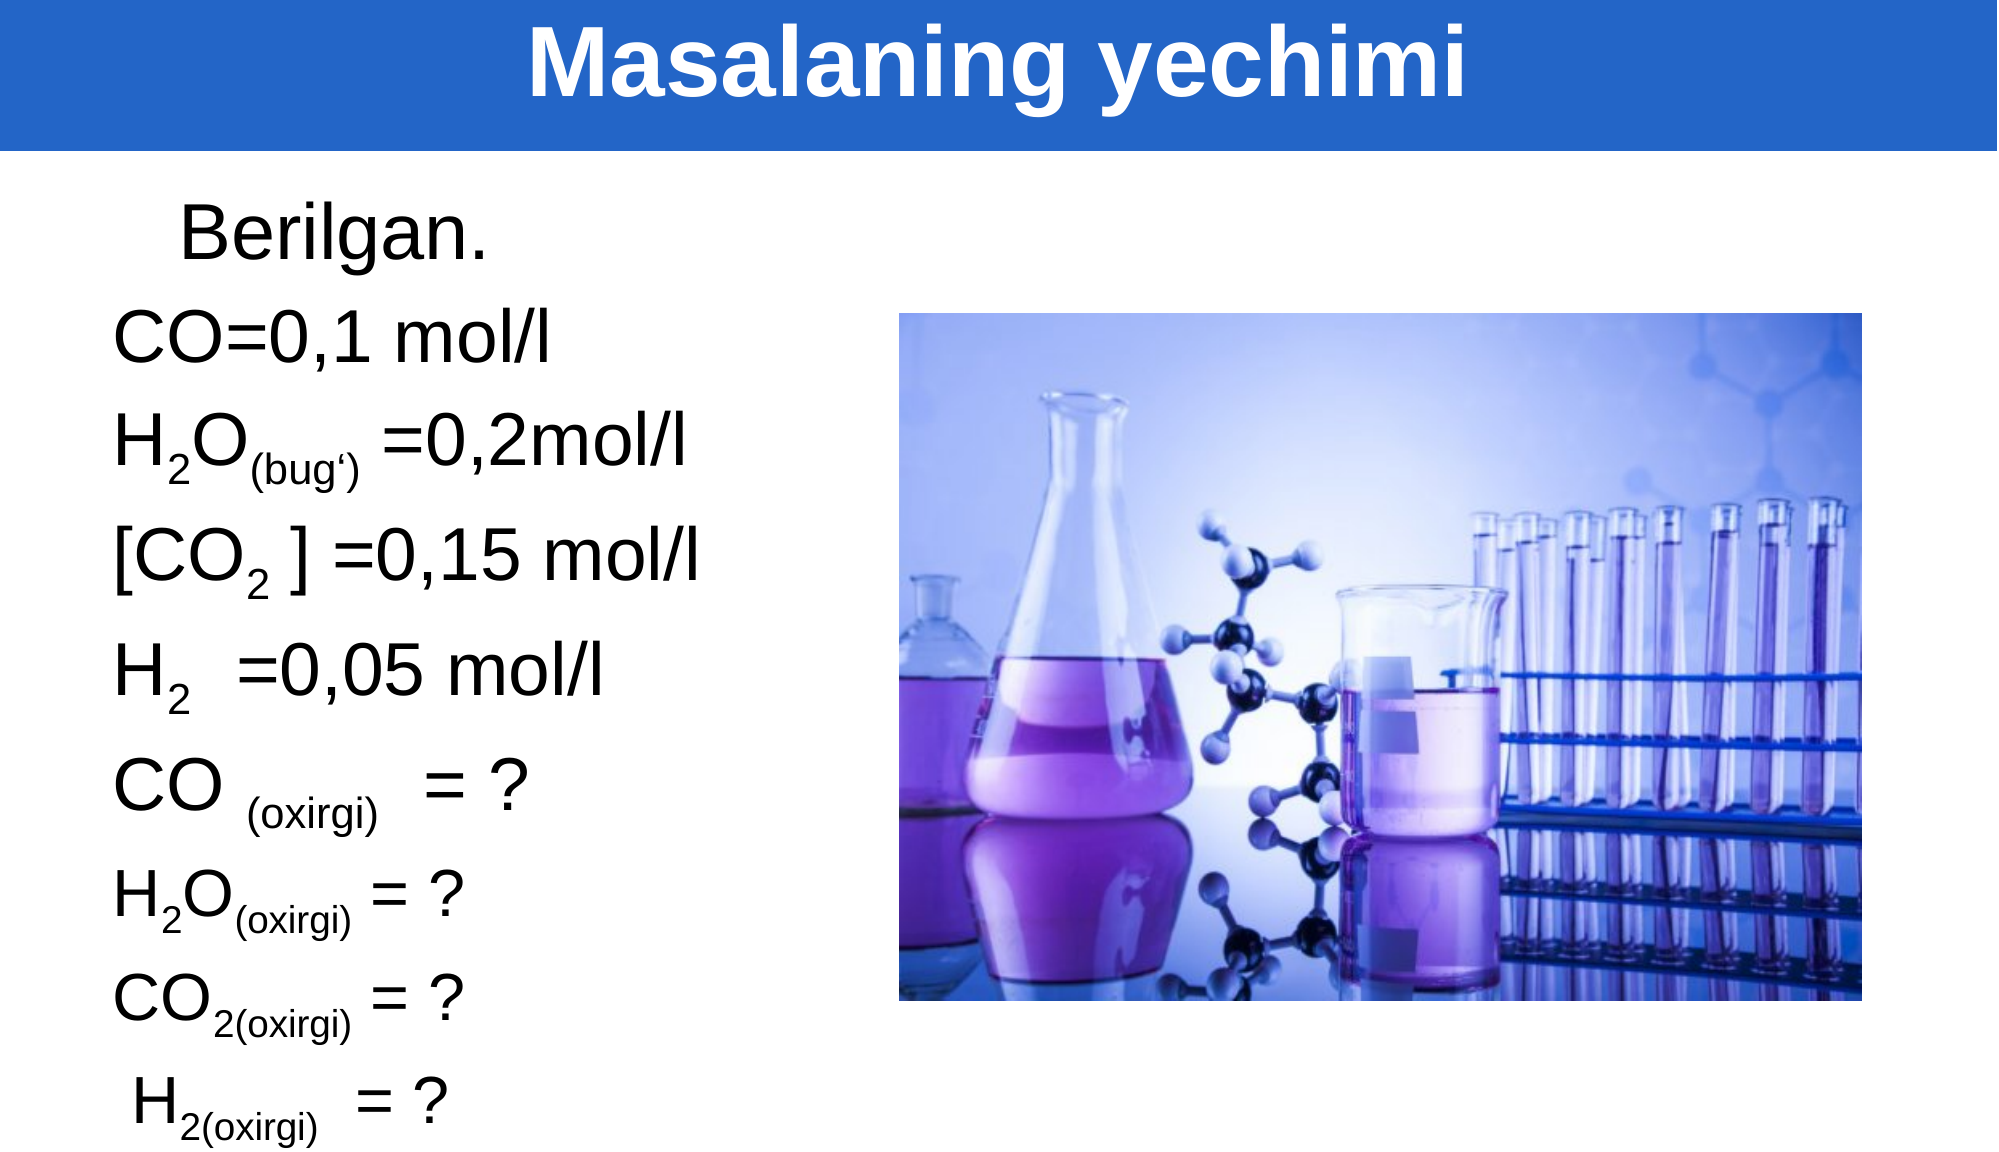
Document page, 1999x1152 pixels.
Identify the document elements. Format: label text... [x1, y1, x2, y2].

text_box Masalaning yechimi [0, 0, 1997, 151]
text_box Berilgan. CO=0,1 mol/l H2O(bug‘) =0,2mol/l [CO2 ] =0,15 mol/l H2 =0,05 mol/l CO (oxirgi) = ? H2O(oxirgi) = ? CO2(oxirgi) = ? H2(oxirgi) = ? [39, 172, 1925, 1152]
picture [899, 313, 1862, 1001]
